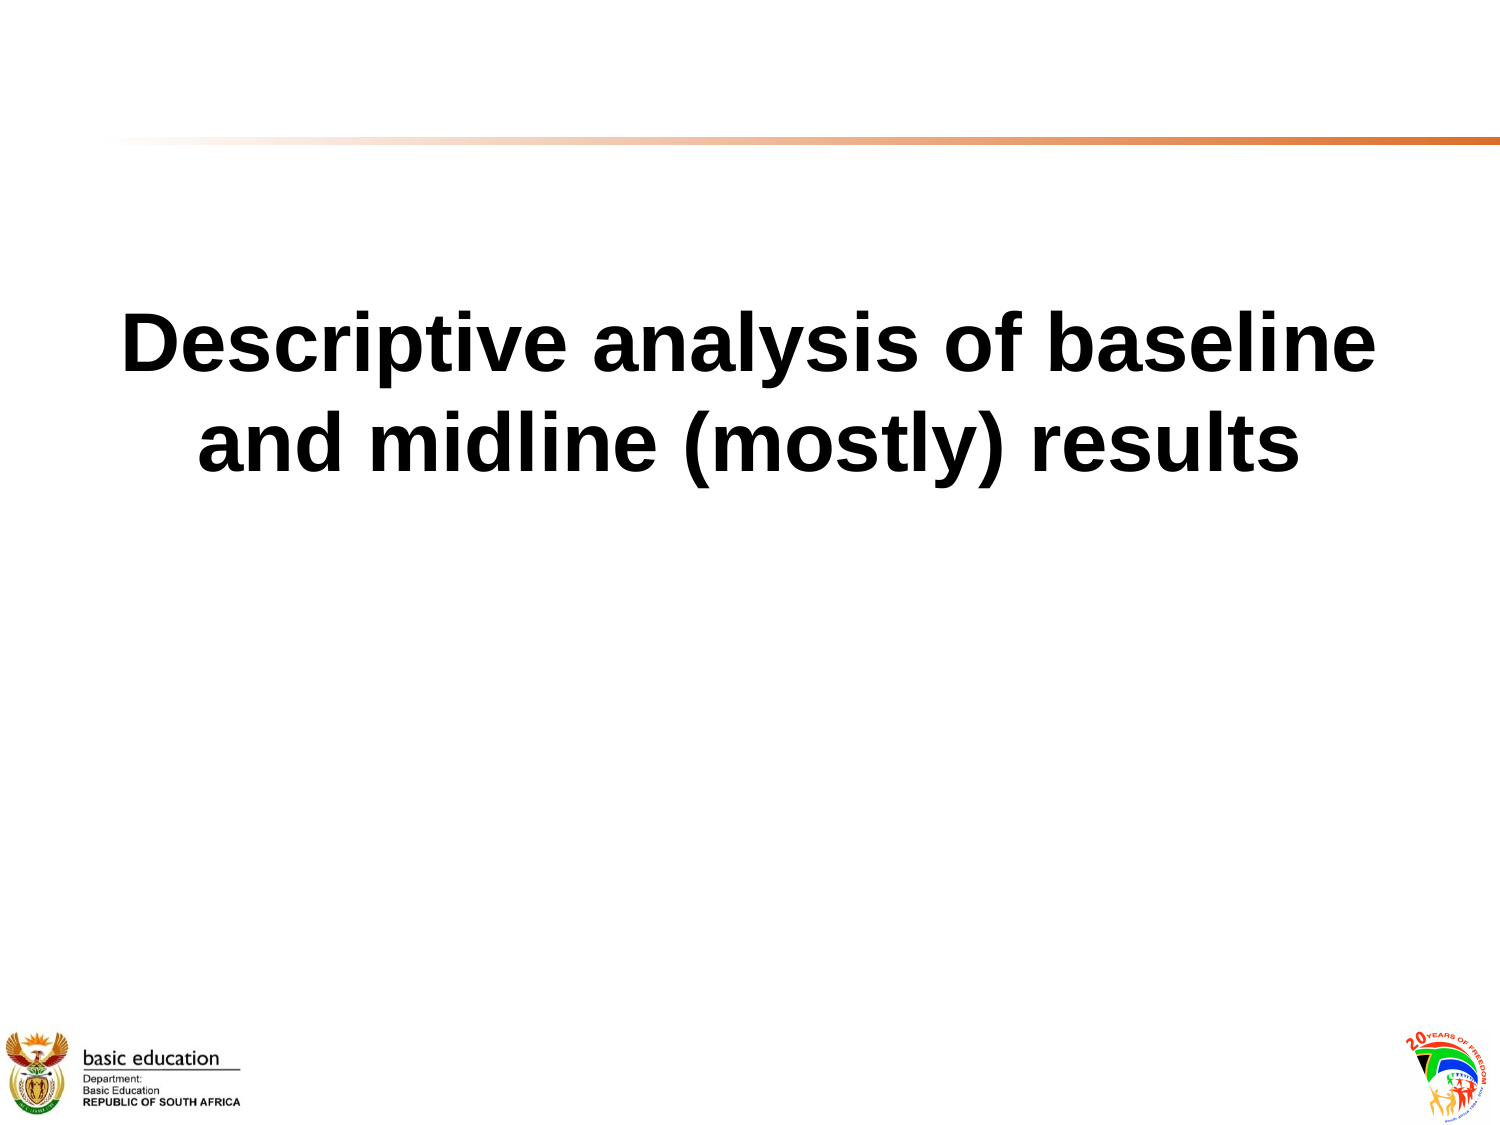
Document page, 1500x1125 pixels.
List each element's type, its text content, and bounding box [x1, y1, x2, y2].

picture [5, 1023, 248, 1121]
list Descriptive analysis of baseline and midline (mostly) results [75, 184, 1425, 1000]
picture [1401, 1028, 1491, 1125]
